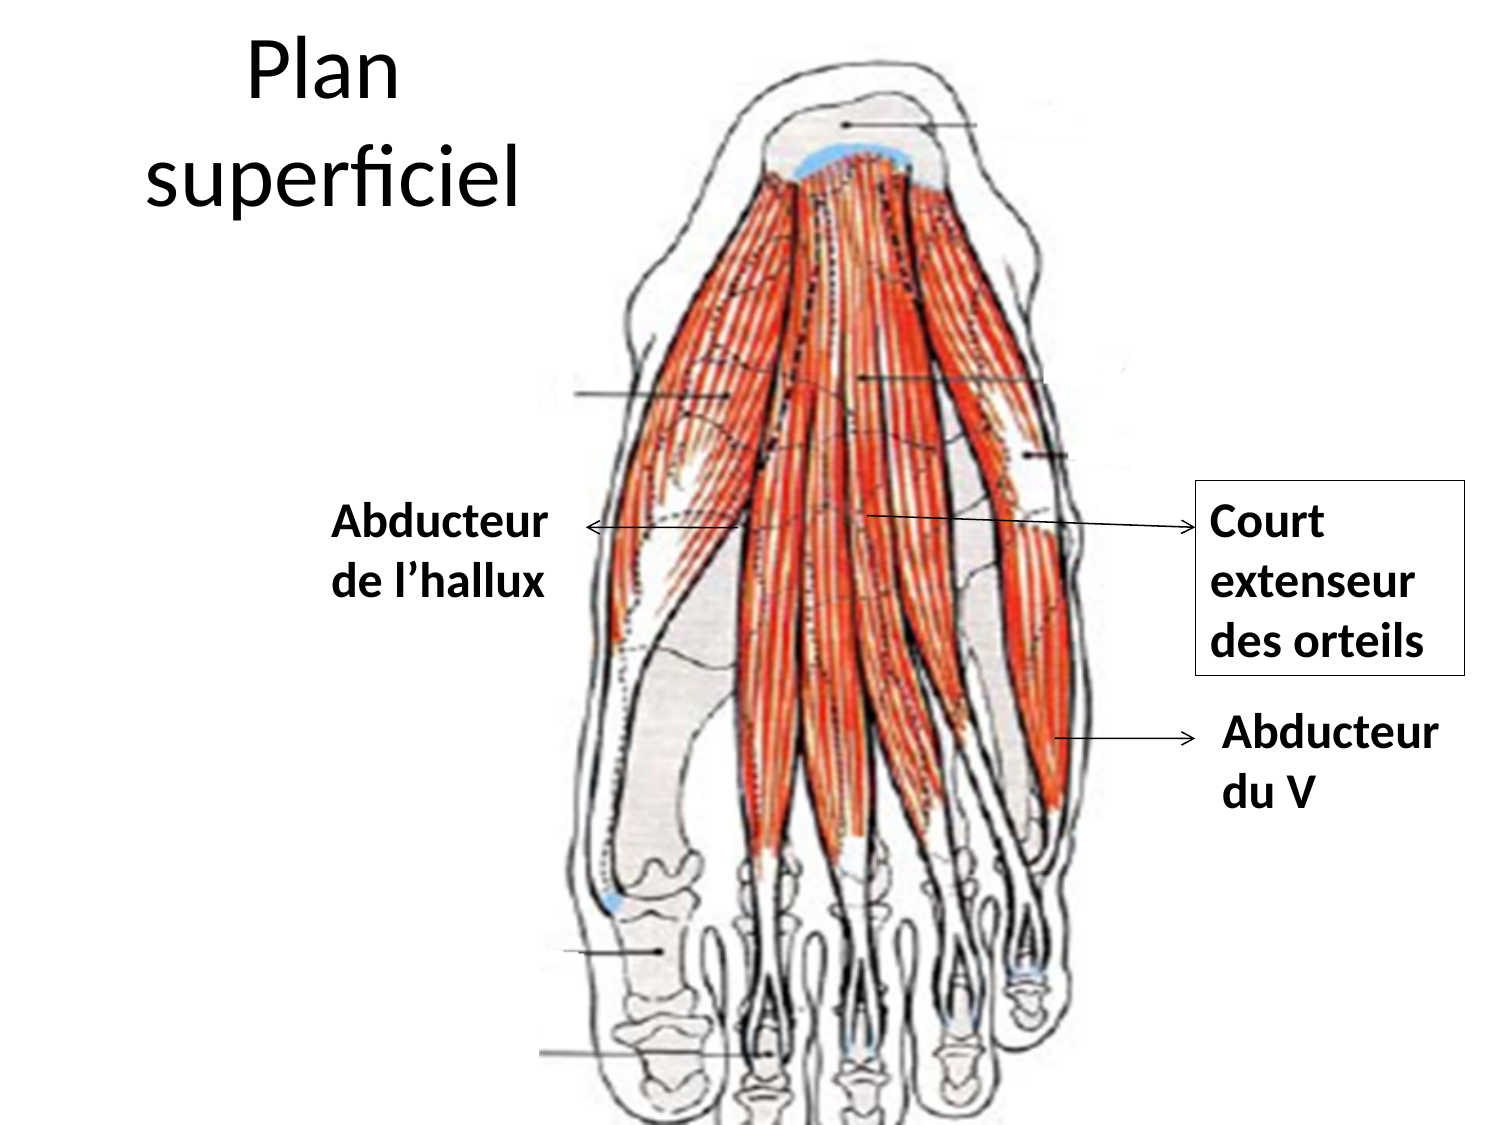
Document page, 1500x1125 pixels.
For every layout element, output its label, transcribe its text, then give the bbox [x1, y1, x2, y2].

text_box Abducteur de l’hallux [316, 480, 533, 616]
text_box Abducteur du V [1207, 691, 1500, 827]
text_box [866, 515, 1196, 528]
text_box Court extenseur des orteils [1195, 480, 1465, 676]
title Plan superficiel [0, 0, 668, 233]
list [538, 34, 1137, 1125]
